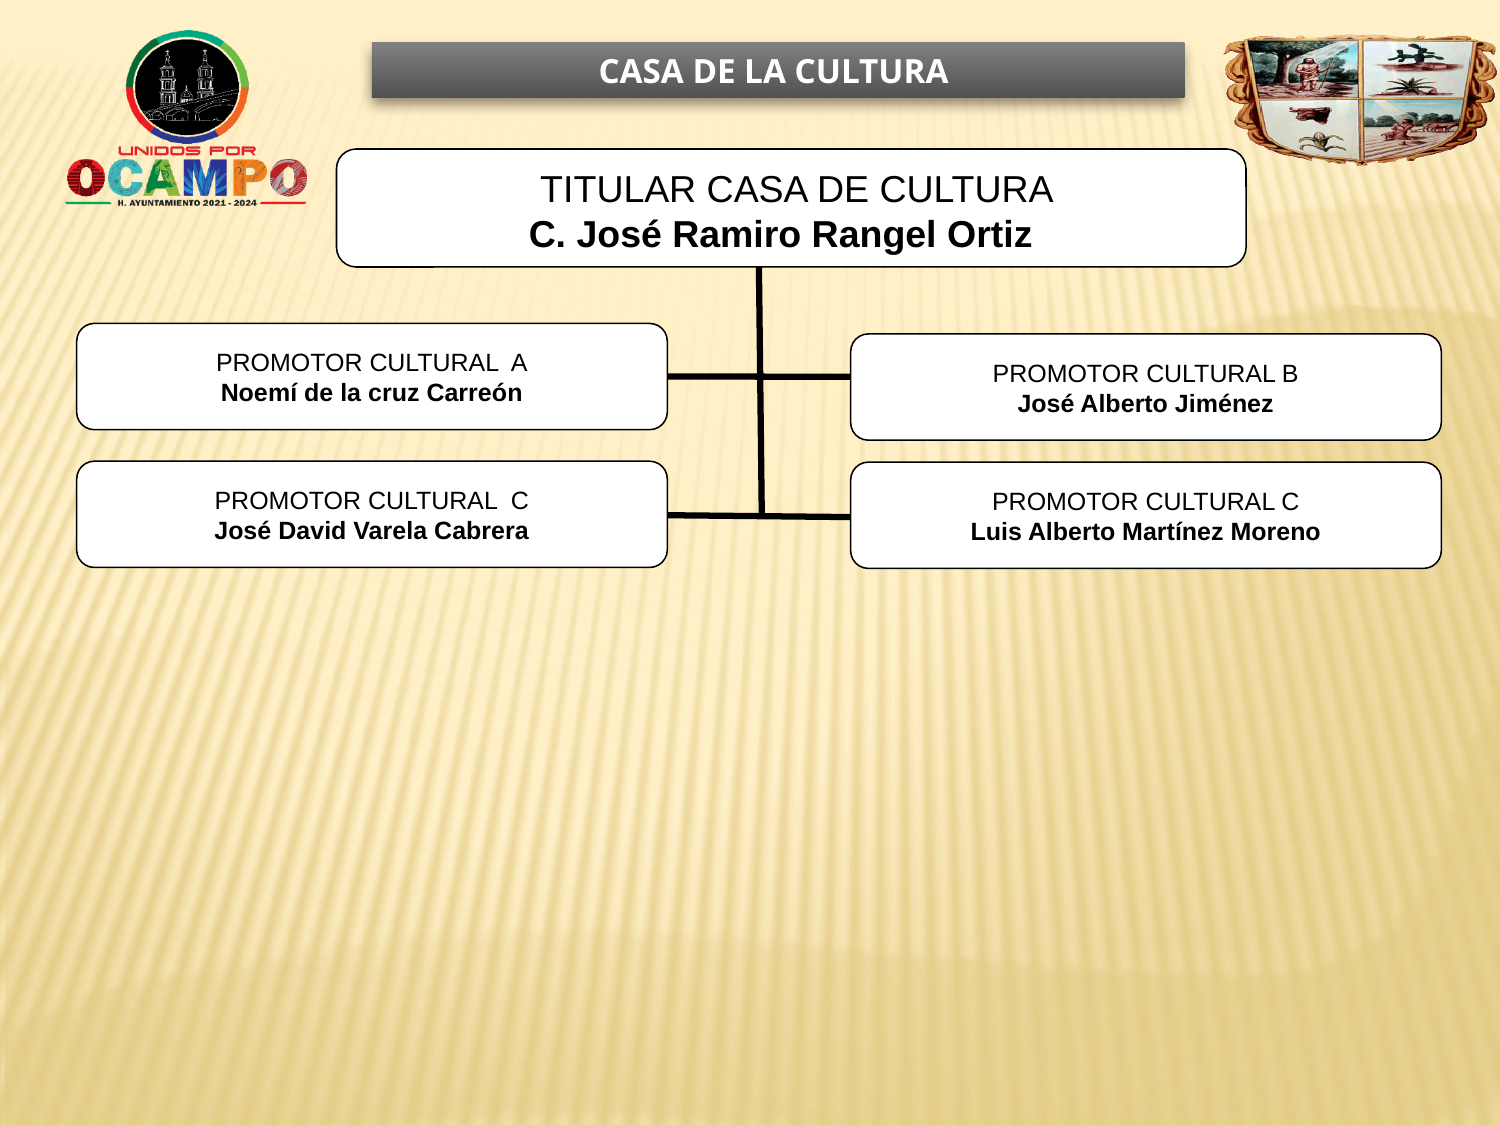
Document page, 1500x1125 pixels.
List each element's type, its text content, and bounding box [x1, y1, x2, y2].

text_box PROMOTOR CULTURAL C José David Varela Cabrera [76, 461, 668, 568]
text_box TITULAR CASA DE CULTURA C. José Ramiro Rangel Ortiz [336, 148, 1247, 267]
picture [64, 30, 308, 206]
picture [1222, 30, 1500, 171]
text_box CASA DE LA CULTURA [371, 42, 1185, 98]
text_box PROMOTOR CULTURAL C Luis Alberto Martínez Moreno [850, 462, 1442, 569]
text_box PROMOTOR CULTURAL B José Alberto Jiménez [850, 333, 1442, 441]
text_box PROMOTOR CULTURAL A Noemí de la cruz Carreón [76, 323, 668, 430]
